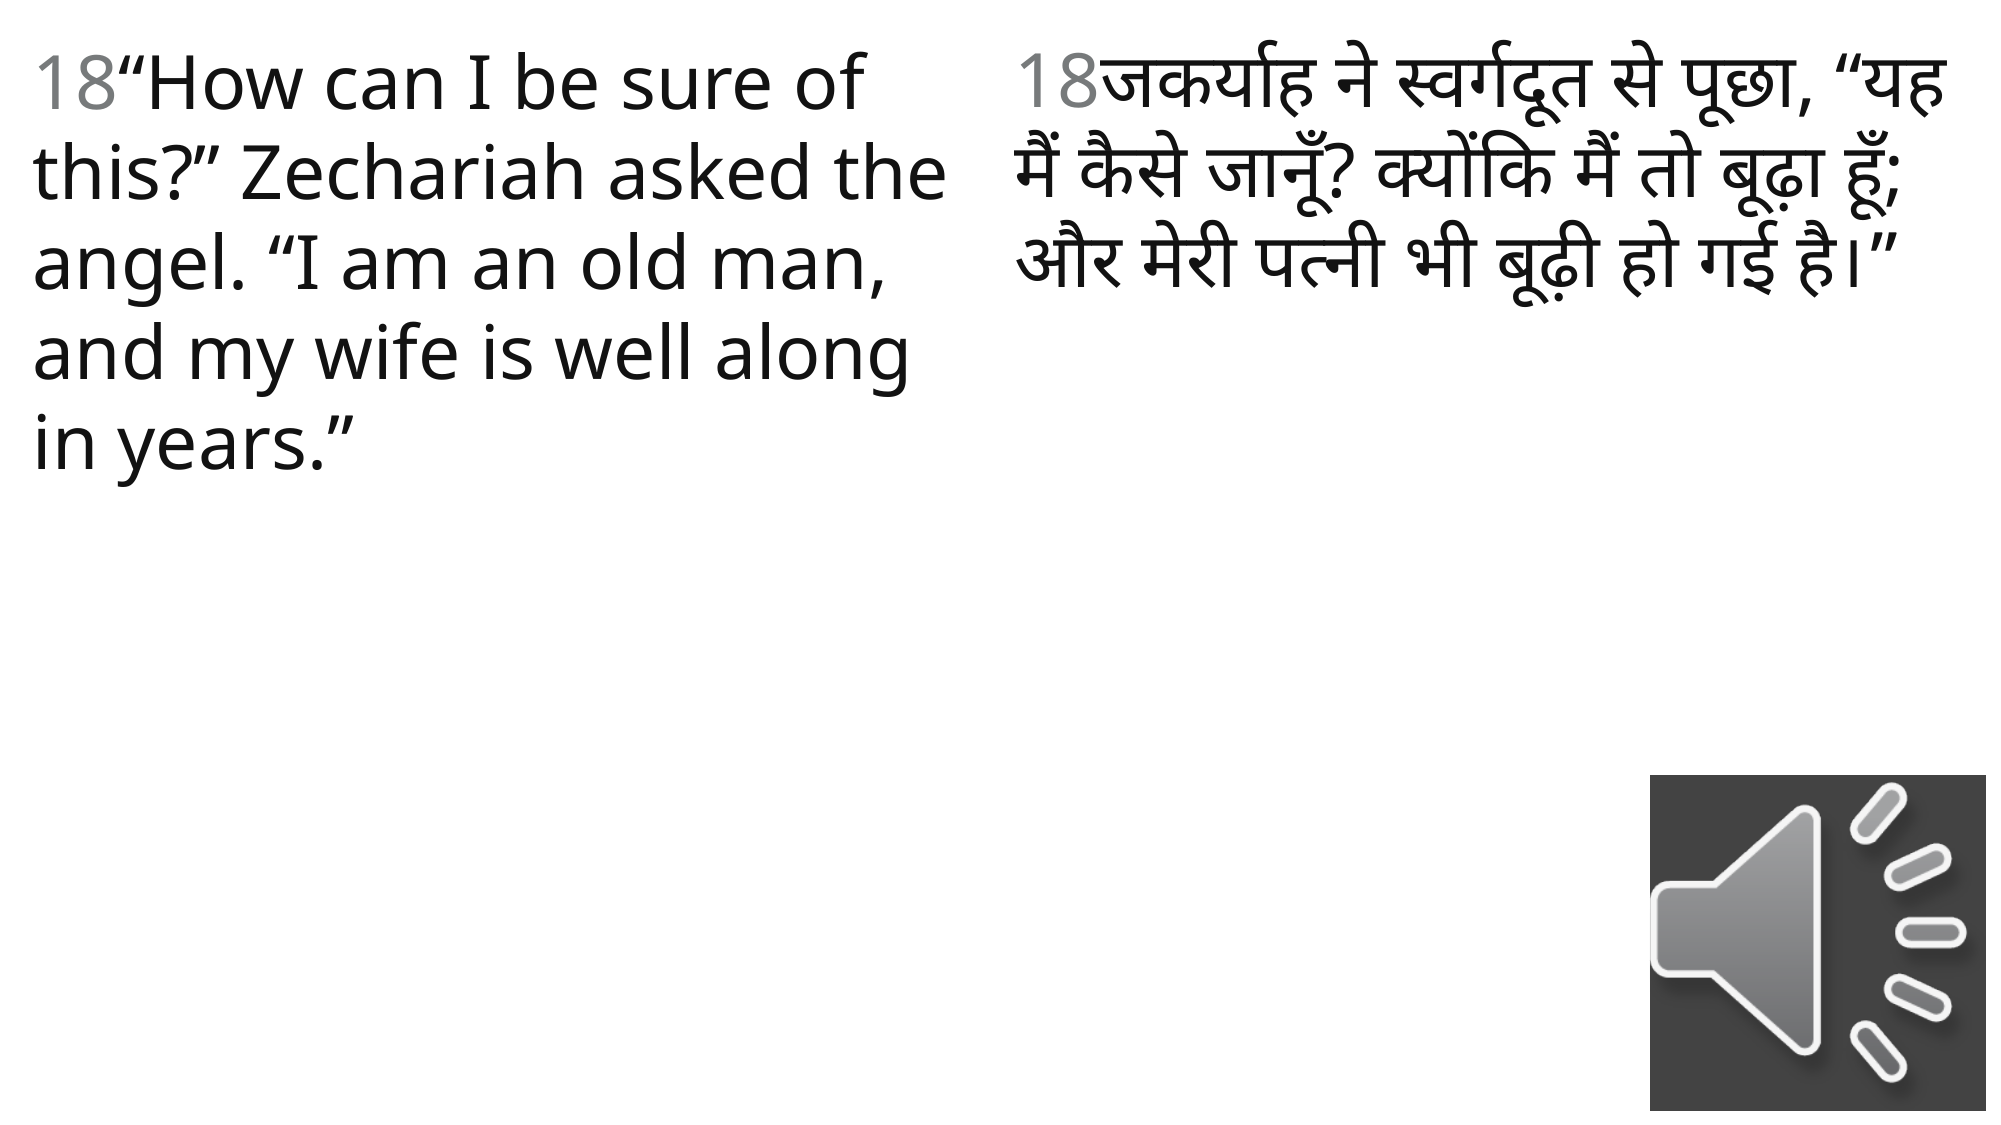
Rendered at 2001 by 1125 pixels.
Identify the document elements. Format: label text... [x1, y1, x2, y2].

text_box 18जकर्याह ने स्वर्गदूत से पूछा, “यह मैं कैसे जानूँ? क्योंकि मैं तो बूढ़ा हूँ; और मेरी पत्नी भी बूढ़ी हो गई है।” [999, 24, 2000, 1101]
text_box 18“How can I be sure of this?” Zechariah asked the angel. “I am an old man, and my wife is well along in years.” [18, 27, 973, 1104]
picture [1648, 773, 1987, 1112]
